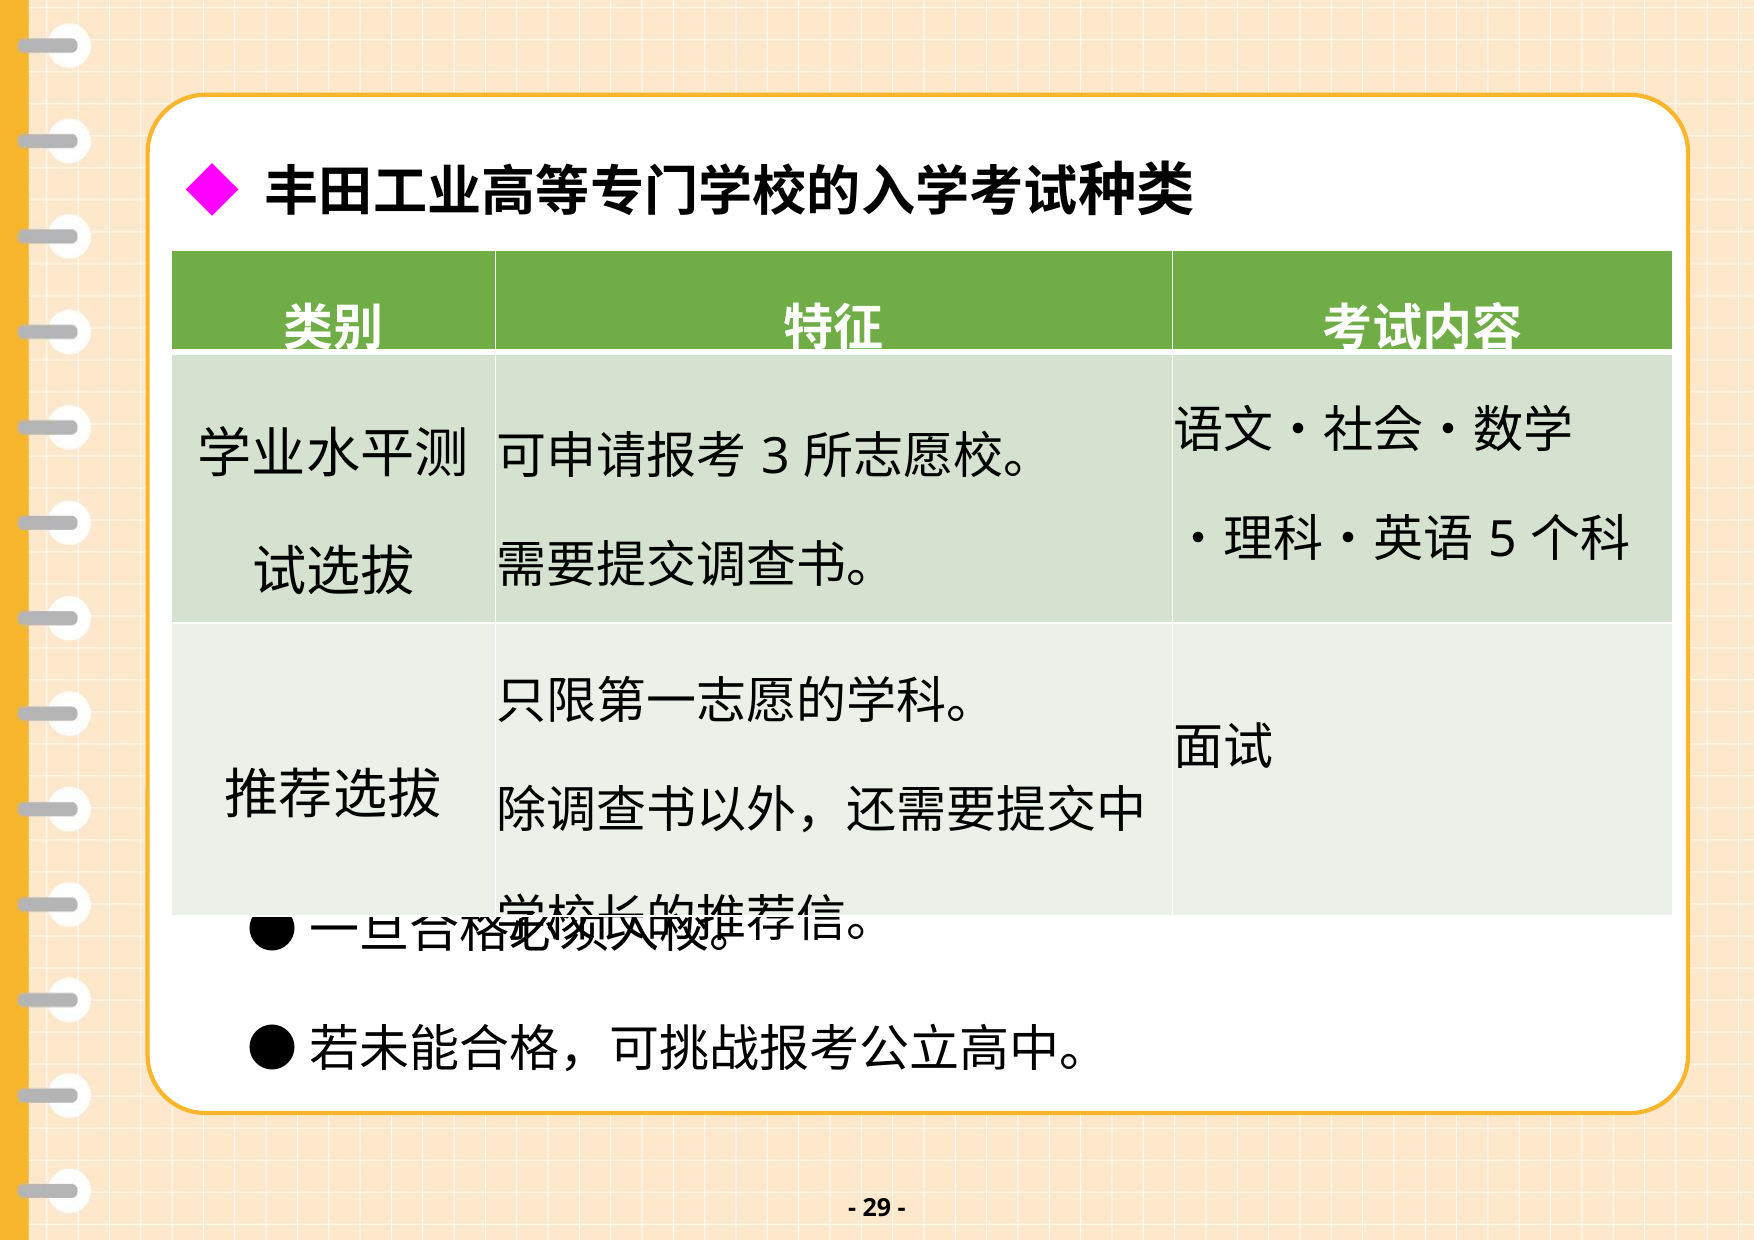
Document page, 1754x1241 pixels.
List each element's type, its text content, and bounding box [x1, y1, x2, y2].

table_header 考试内容 [1173, 251, 1672, 349]
picture [0, 0, 1754, 1240]
text_box [146, 93, 1690, 1115]
text_box ◆ 丰田工业高等专门学校的入学考试种类 [170, 144, 1330, 229]
table_header 类别 [172, 251, 495, 349]
table_cell 学业水平测试选拔 [172, 355, 495, 622]
table_cell 面试 [1173, 624, 1672, 915]
text_box ●一旦合格必须入校。 [232, 917, 1612, 966]
slide_number - 28 - [679, 1185, 1075, 1231]
table_cell 推荐选拔 [172, 624, 495, 915]
table_header 特征 [496, 251, 1172, 349]
table_cell 语文・社会・数学 ・理科・英语5个科目 [1173, 355, 1672, 622]
table_cell 可申请报考3所志愿校。 需要提交调查书。 [496, 355, 1172, 622]
table_cell 只限第一志愿的学科。 除调查书以外，还需要提交中学校长的推荐信。 [496, 624, 1172, 915]
text_box ●若未能合格，可挑战报考公立高中。 [232, 1008, 1652, 1084]
